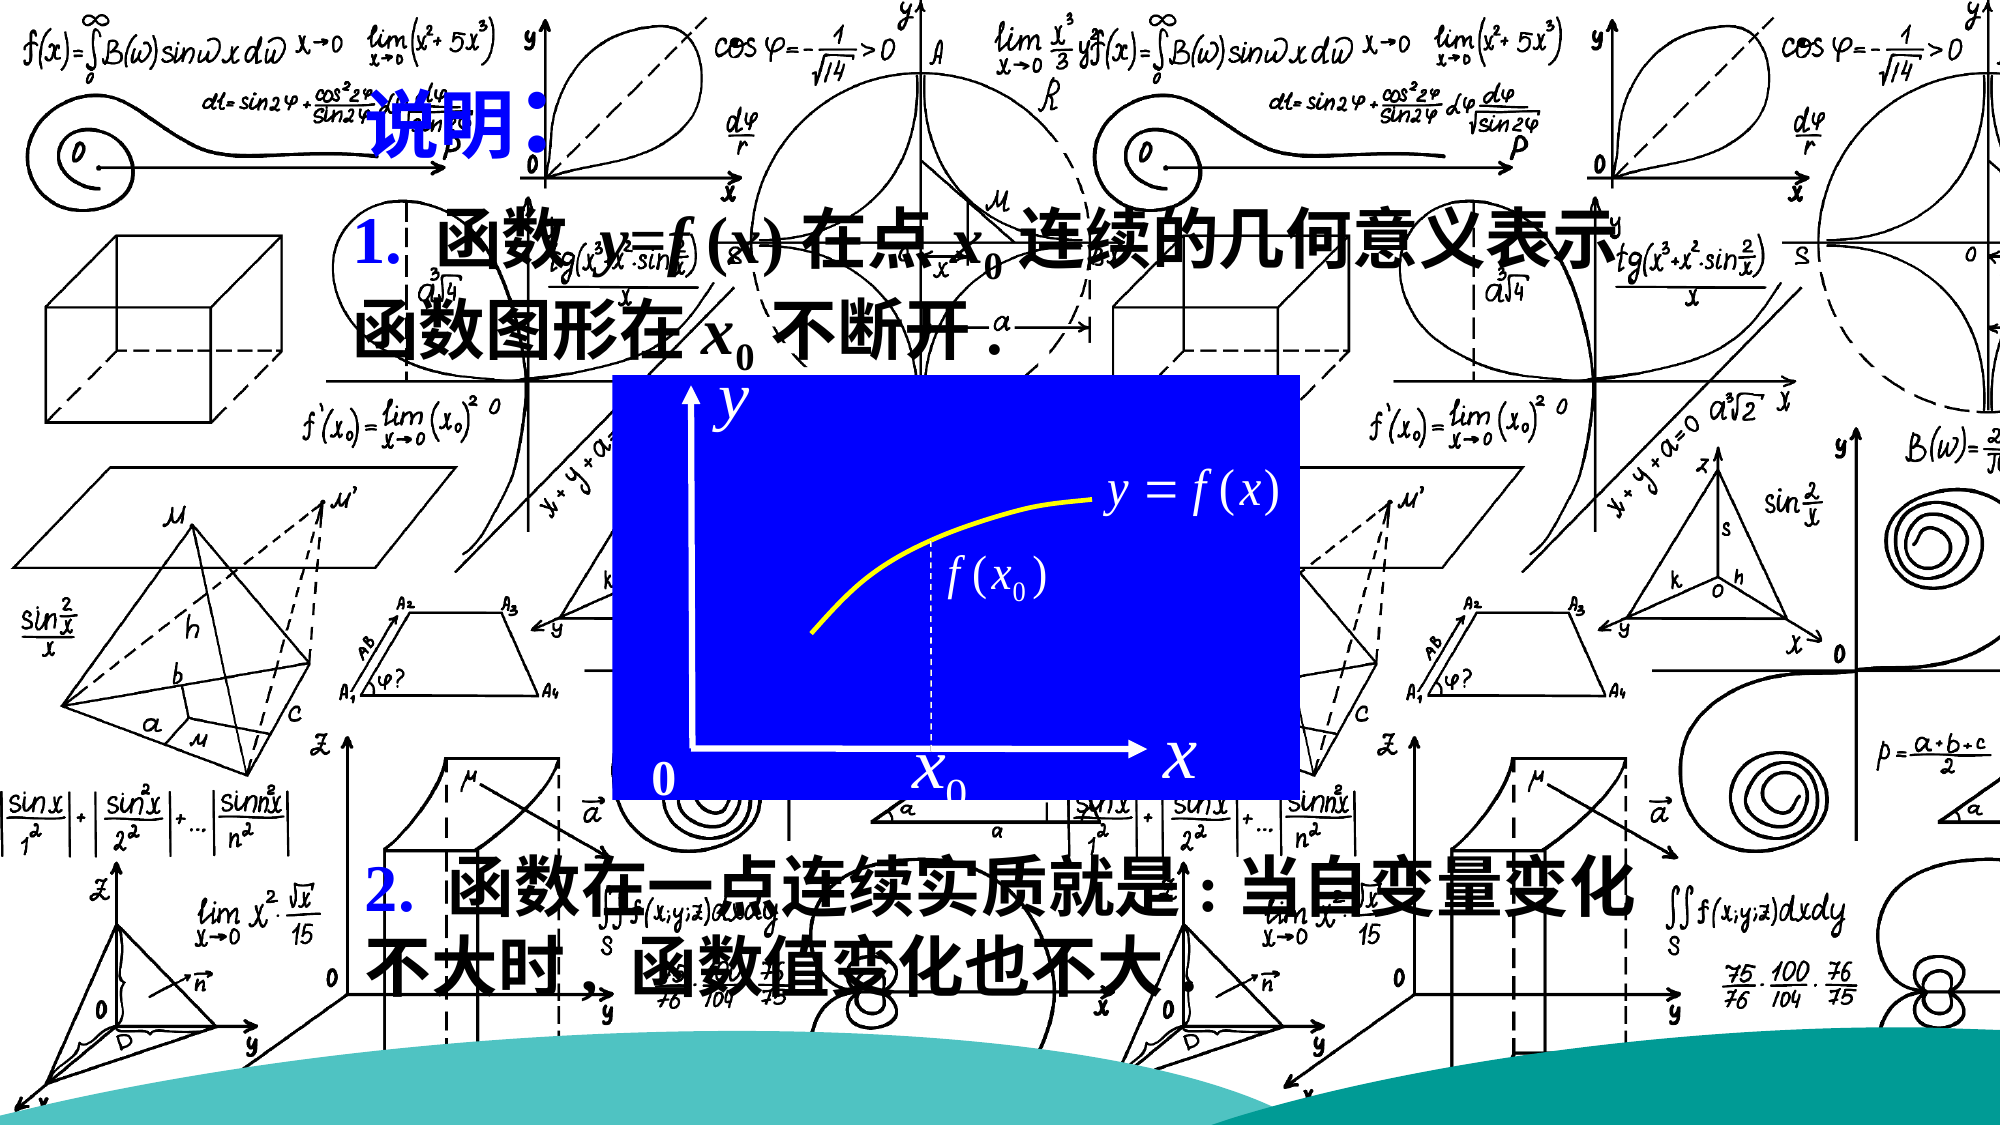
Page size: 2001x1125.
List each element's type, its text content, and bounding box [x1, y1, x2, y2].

text_box 2. 函数在一点连续实质就是:当自变量变化不大时, 函数值变化也不大. [350, 837, 1697, 1013]
text_box 说明： [349, 75, 1236, 158]
text_box 1. 函数 y=f (x)在点x0连续的几何意义表示函数图形在x0不断开. [337, 189, 1673, 386]
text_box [612, 374, 1300, 848]
picture [0, 0, 2000, 1115]
